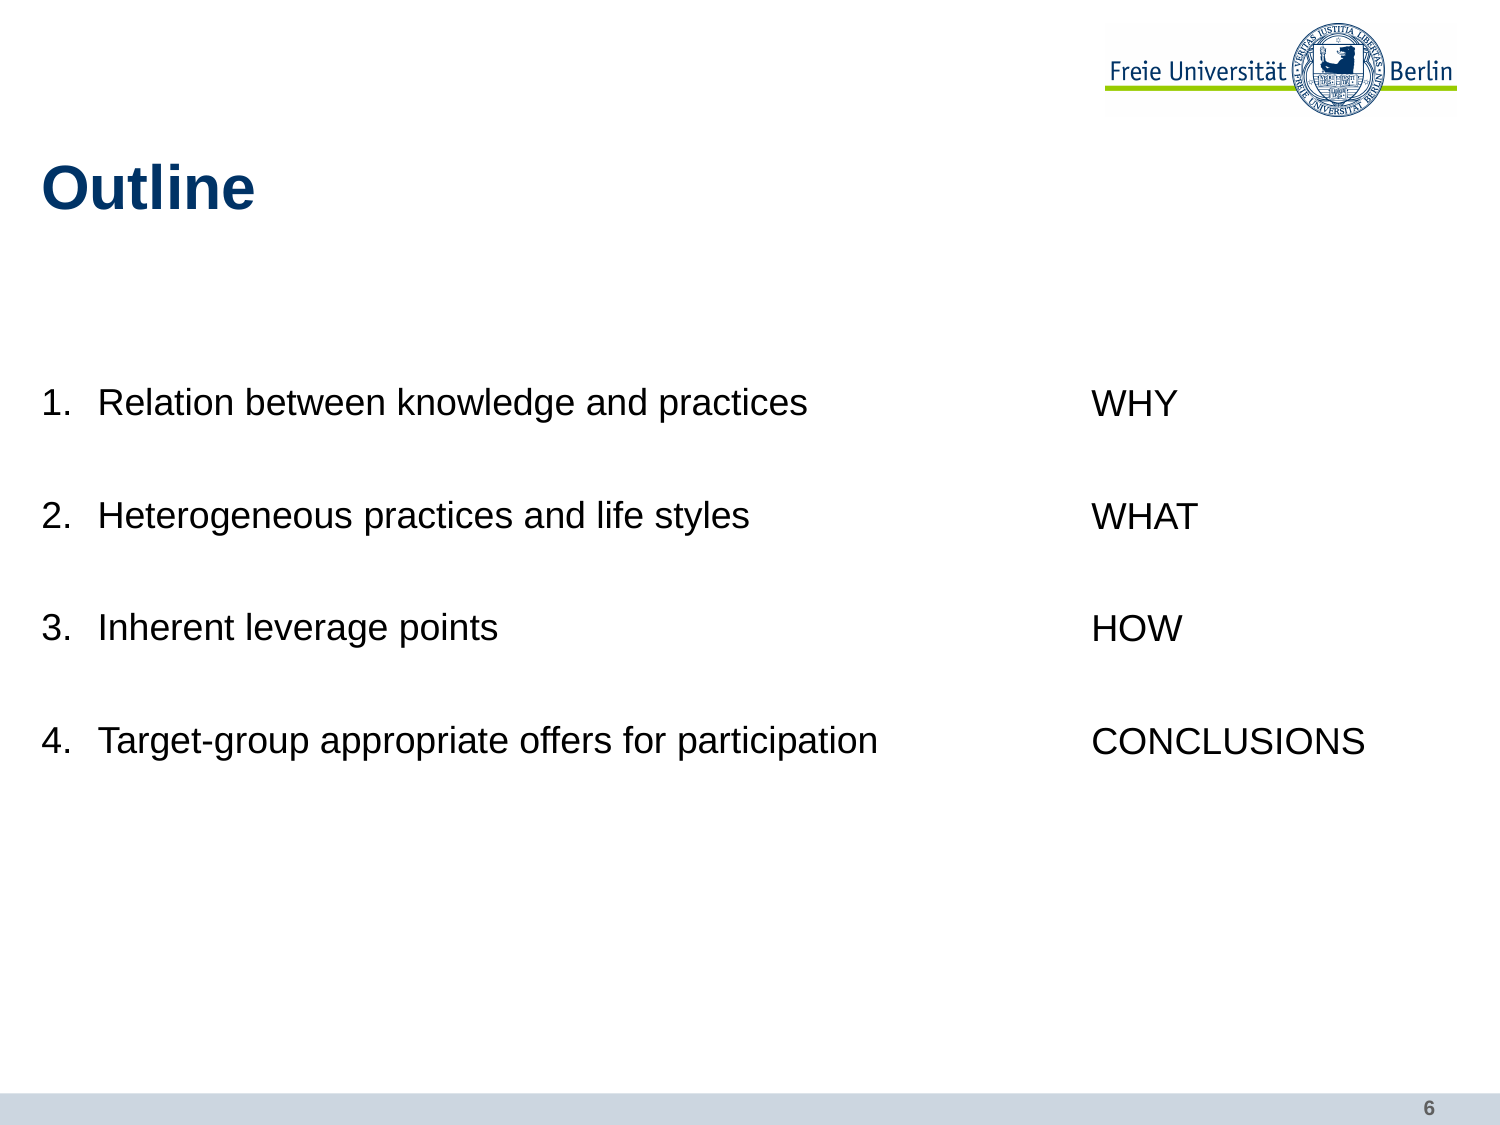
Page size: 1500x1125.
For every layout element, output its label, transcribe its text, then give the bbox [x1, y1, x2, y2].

title Outline [41, 155, 1459, 226]
text_box WHY WHAT HOW CONCLUSIONS [41, 266, 1460, 1065]
picture [1105, 23, 1457, 117]
